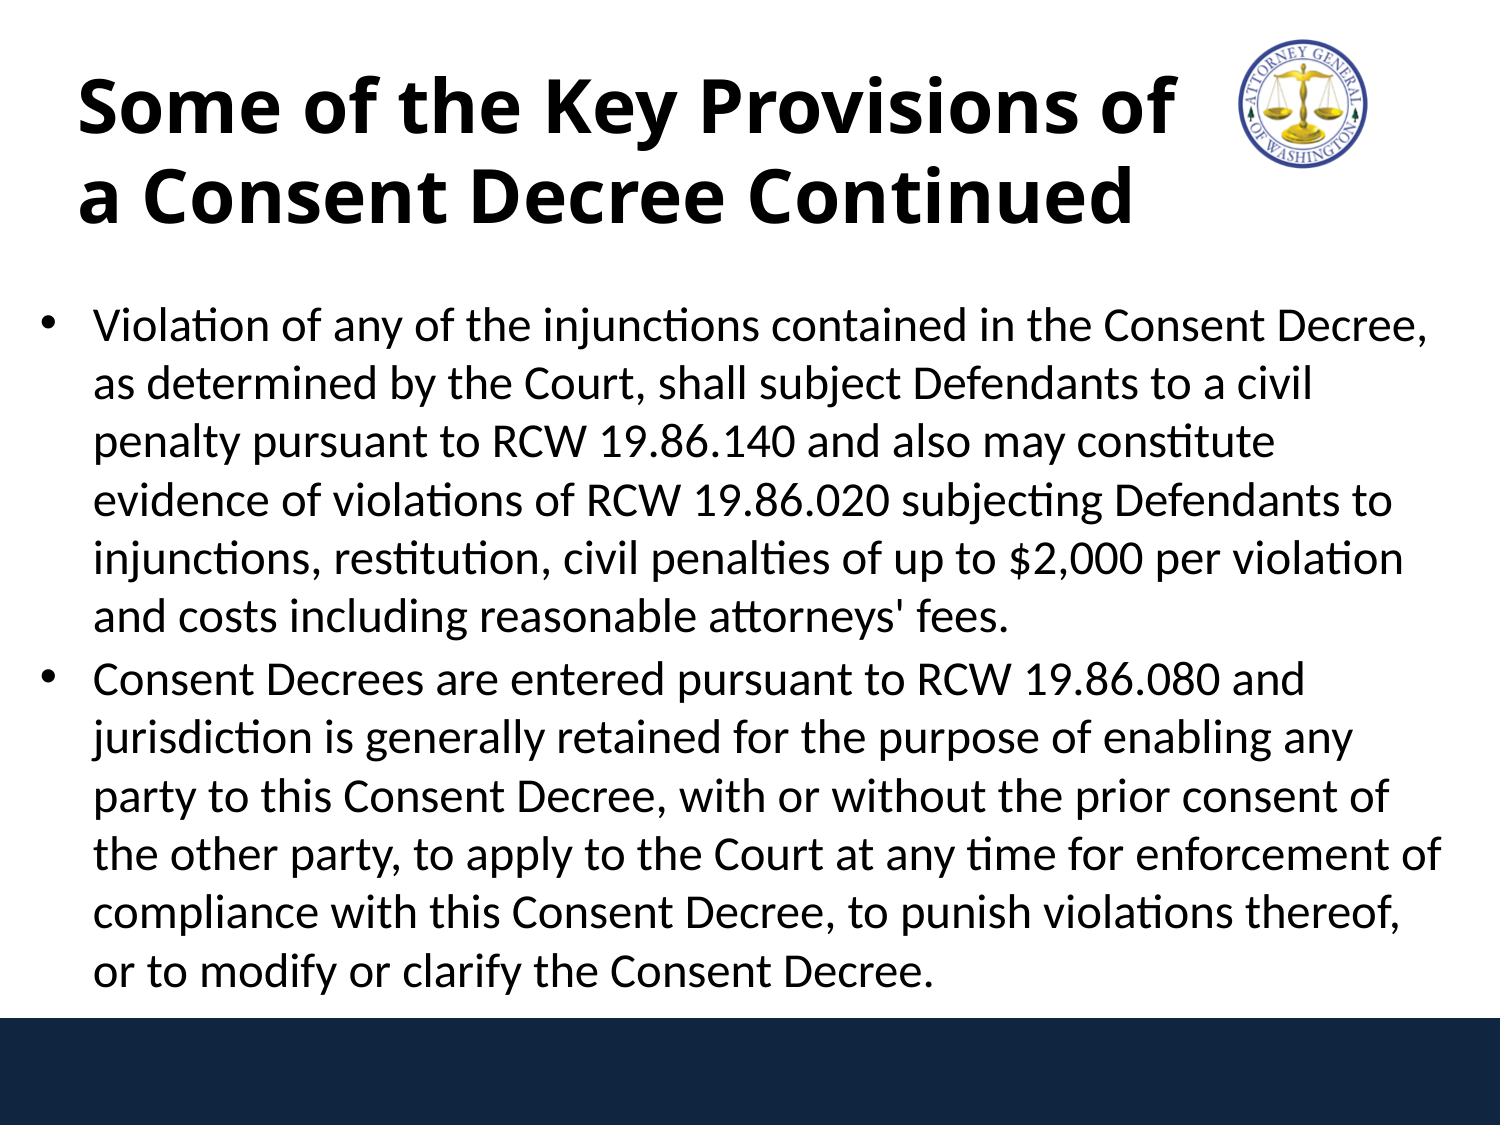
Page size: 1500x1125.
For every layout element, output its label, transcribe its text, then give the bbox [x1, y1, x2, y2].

picture [1237, 37, 1369, 170]
text_box Some of the Key Provisions of a Consent Decree Continued [62, 50, 1238, 246]
picture [0, 1018, 1500, 1125]
list Violation of any of the injunctions contained in the Consent Decree, as determined by the Court, shall subject Defendants to a civil penalty pursuant to RCW 19.86.140 and also may constitute evidence of violations of RCW 19.86.020 subjecting Defendants to injunctions, restitution, civil penalties of up to $2,000 per violation and costs including reasonable attorneys' fees. Consent Decrees are entered pursuant to RCW 19.86.080 and jurisdiction is generally retained for the purpose of enabling any party to this Consent Decree, with or without the prior consent of the other party, to apply to the Court at any time for enforcement of compliance with this Consent Decree, to punish violations thereof, or to modify or clarify the Consent Decree. [24, 284, 1463, 1017]
